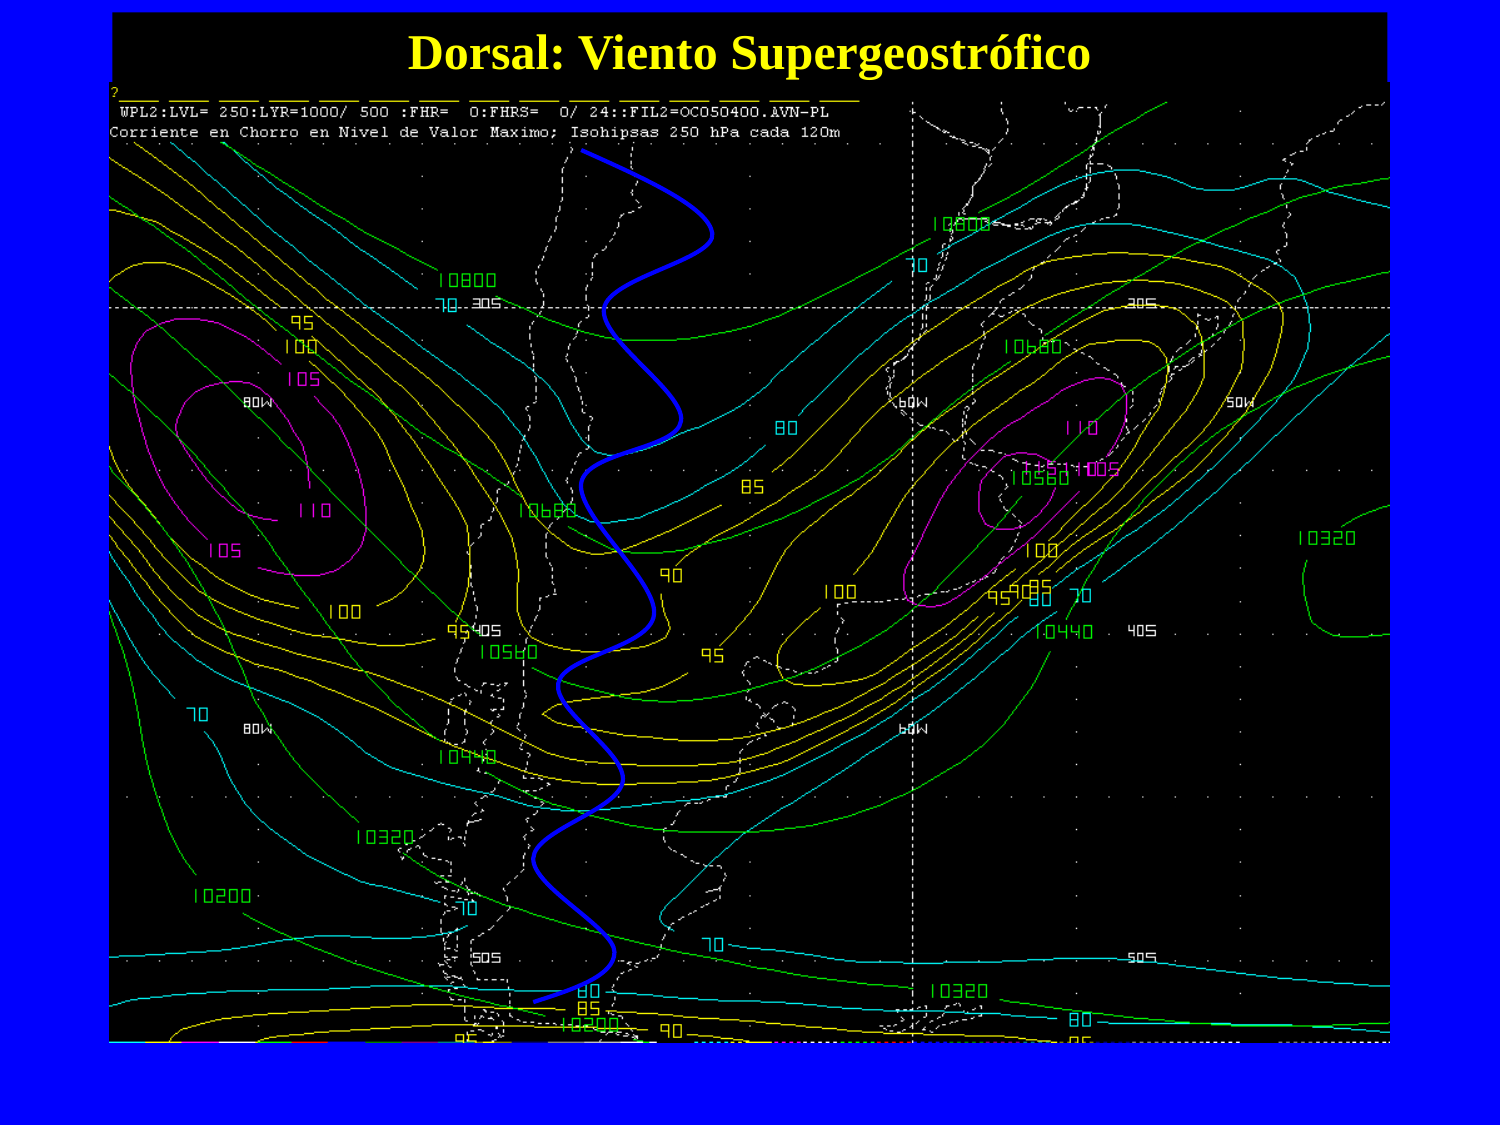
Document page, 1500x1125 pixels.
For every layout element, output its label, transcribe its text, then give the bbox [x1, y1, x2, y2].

picture [109, 82, 1391, 1043]
text_box Dorsal: Viento Supergeostrófico [112, 12, 1388, 80]
